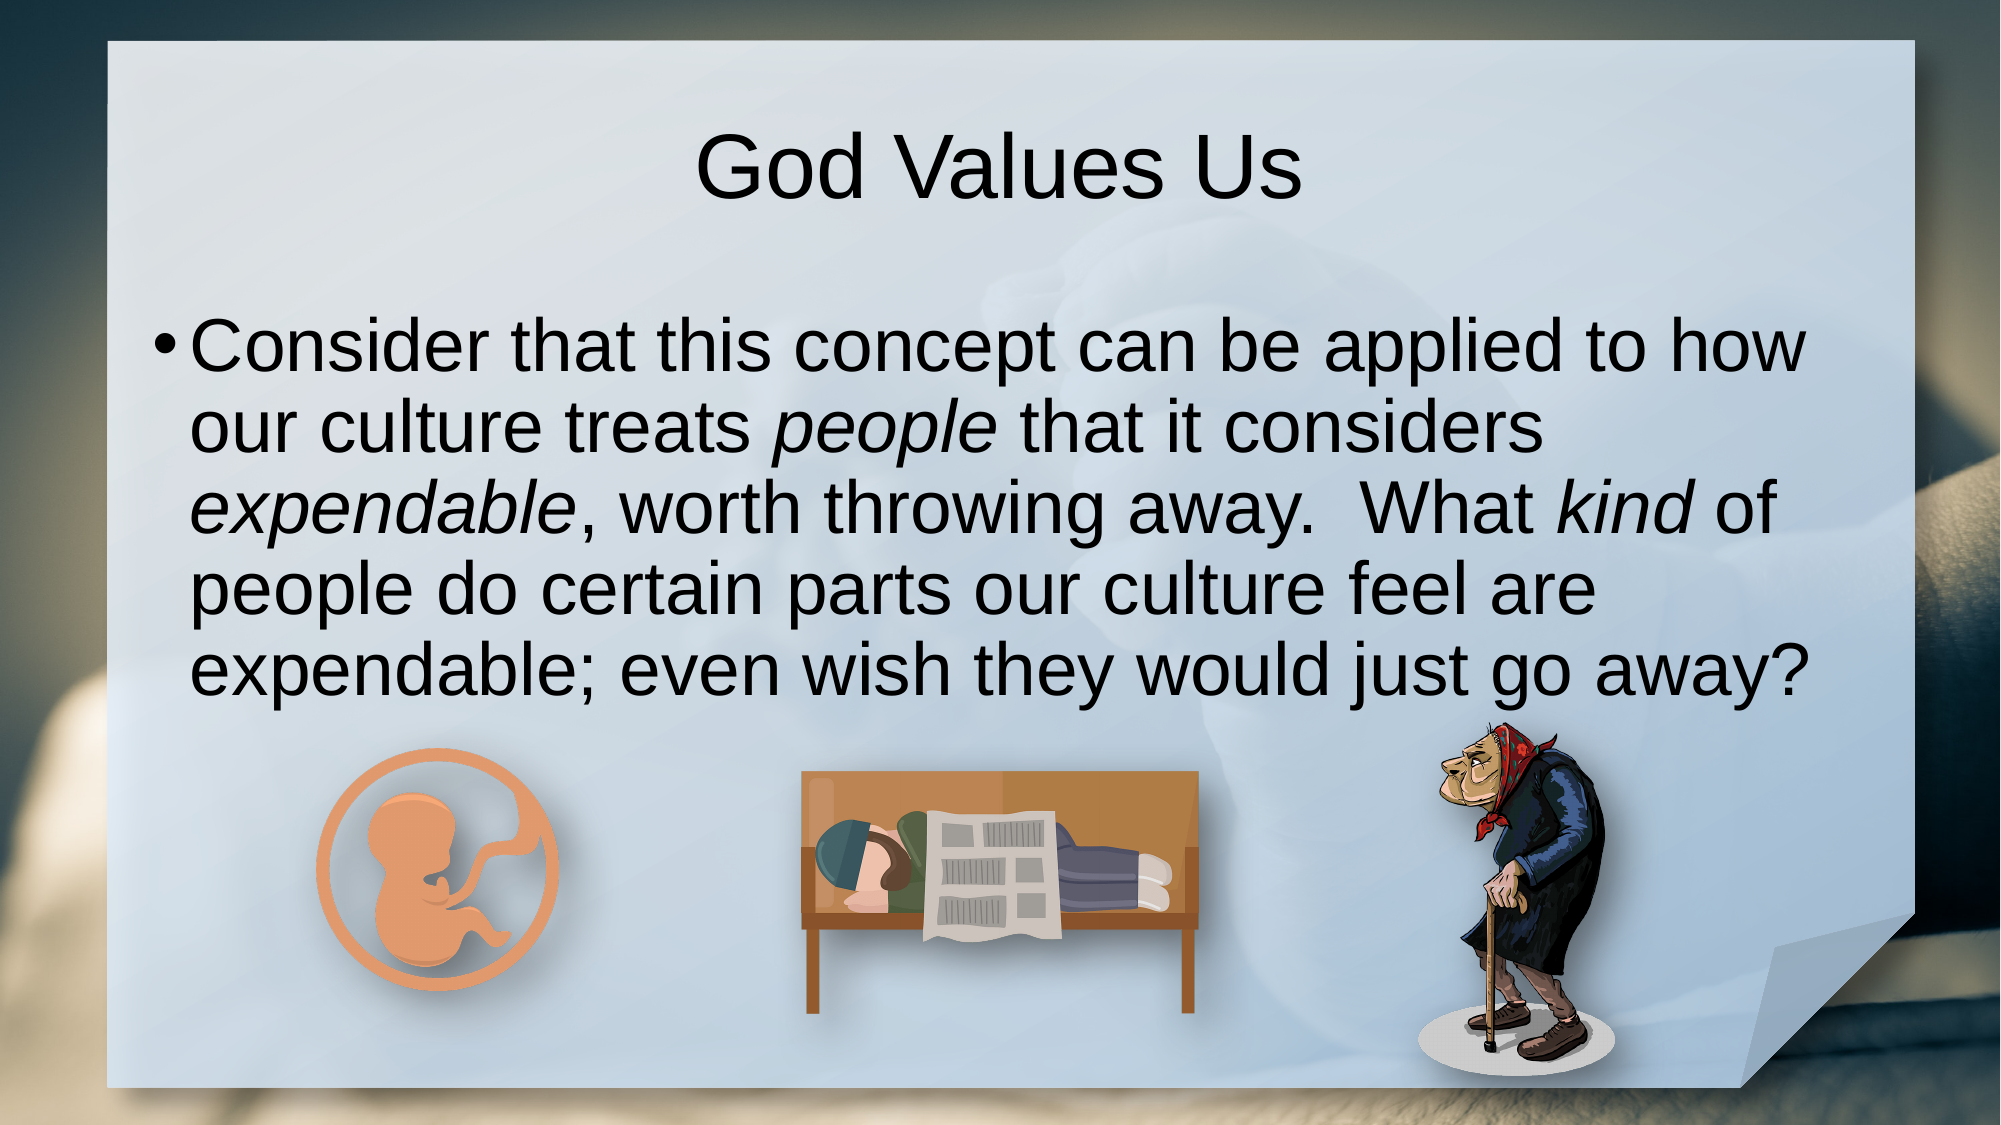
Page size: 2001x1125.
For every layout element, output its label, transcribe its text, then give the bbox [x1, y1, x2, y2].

title God Values Us [137, 59, 1863, 278]
list Consider that this concept can be applied to how our culture treats people that it considers expendable, worth throwing away. What kind of people do certain parts our culture feel are expendable; even wish they would just go away? [137, 299, 1863, 1014]
picture [0, 0, 2001, 1125]
